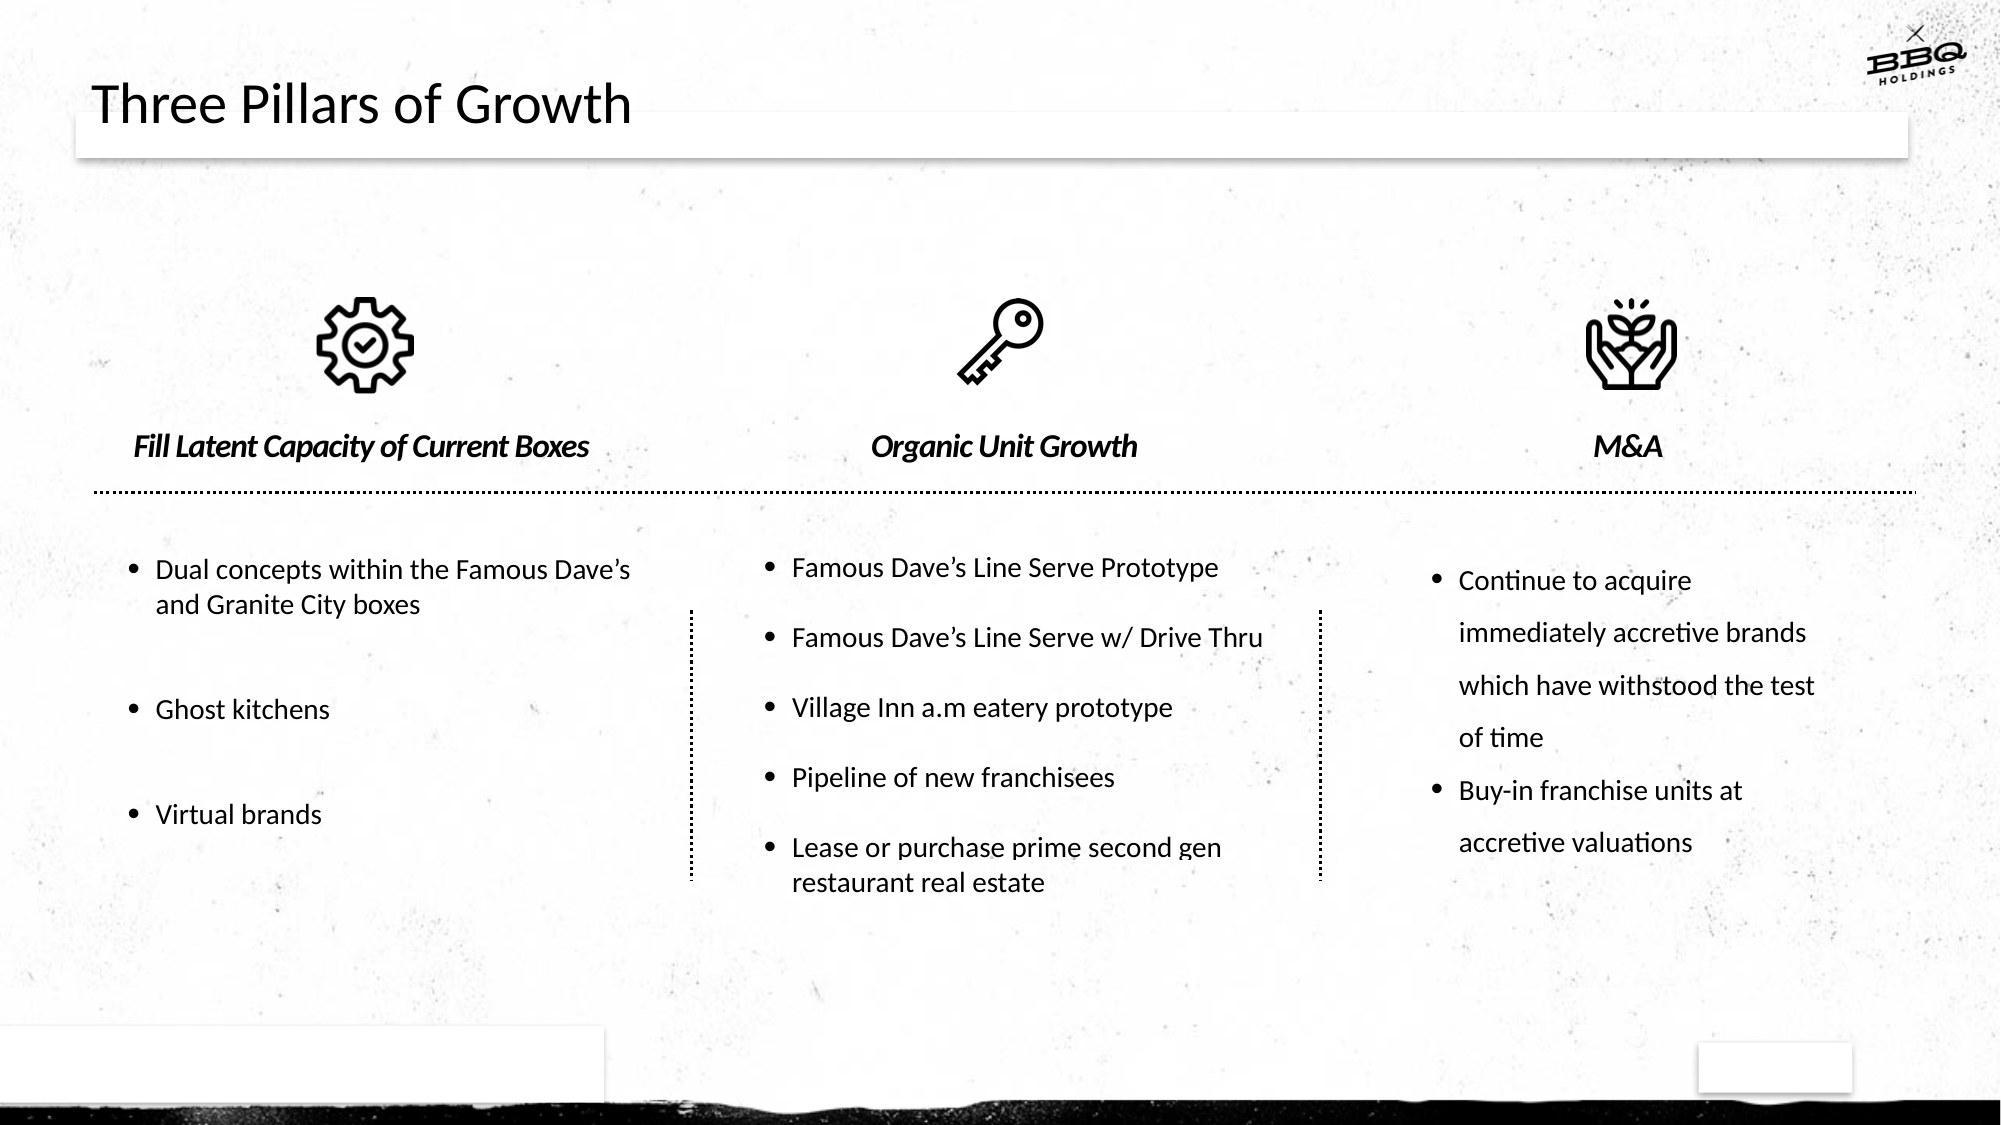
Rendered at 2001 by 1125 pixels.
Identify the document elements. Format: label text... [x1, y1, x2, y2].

text_box Dual concepts within the Famous Dave’s and Granite City boxes Ghost kitchens Virtual brands [112, 543, 663, 956]
title Three Pillars of Growth [91, 34, 1909, 136]
text_box M&A [1578, 416, 1685, 472]
picture [0, 0, 2001, 1125]
text_box Organic Unit Growth [856, 416, 1154, 472]
text_box Continue to acquire immediately accretive brands which have withstood the test of time Buy-in franchise units at accretive valuations [1416, 536, 1848, 956]
text_box Famous Dave’s Line Serve Prototype Famous Dave’s Line Serve w/ Drive Thru Village Inn a.m eatery prototype Pipeline of new franchisees Lease or purchase prime second gen restaurant real estate [749, 541, 1309, 1026]
text_box Fill Latent Capacity of Current Boxes [118, 416, 612, 472]
